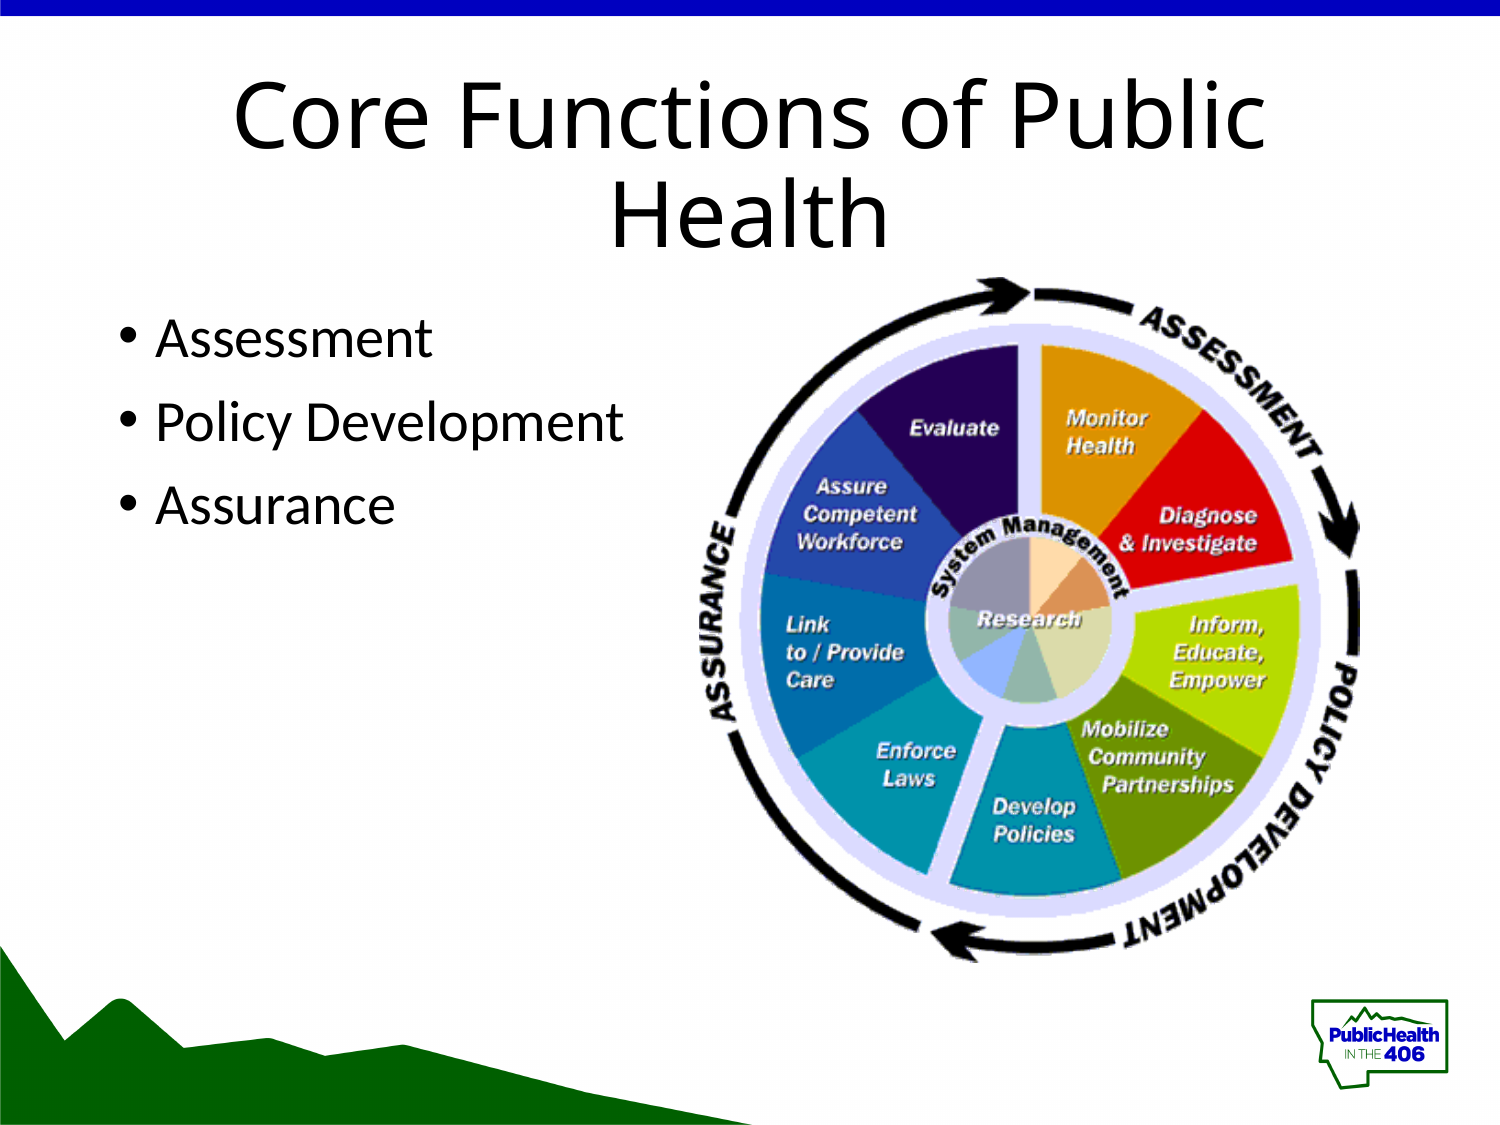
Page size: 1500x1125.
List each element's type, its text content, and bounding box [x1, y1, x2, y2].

list Assessment Policy Development Assurance [103, 299, 1397, 1014]
picture [0, 0, 1500, 1125]
title Core Functions of Public Health [103, 59, 1397, 278]
